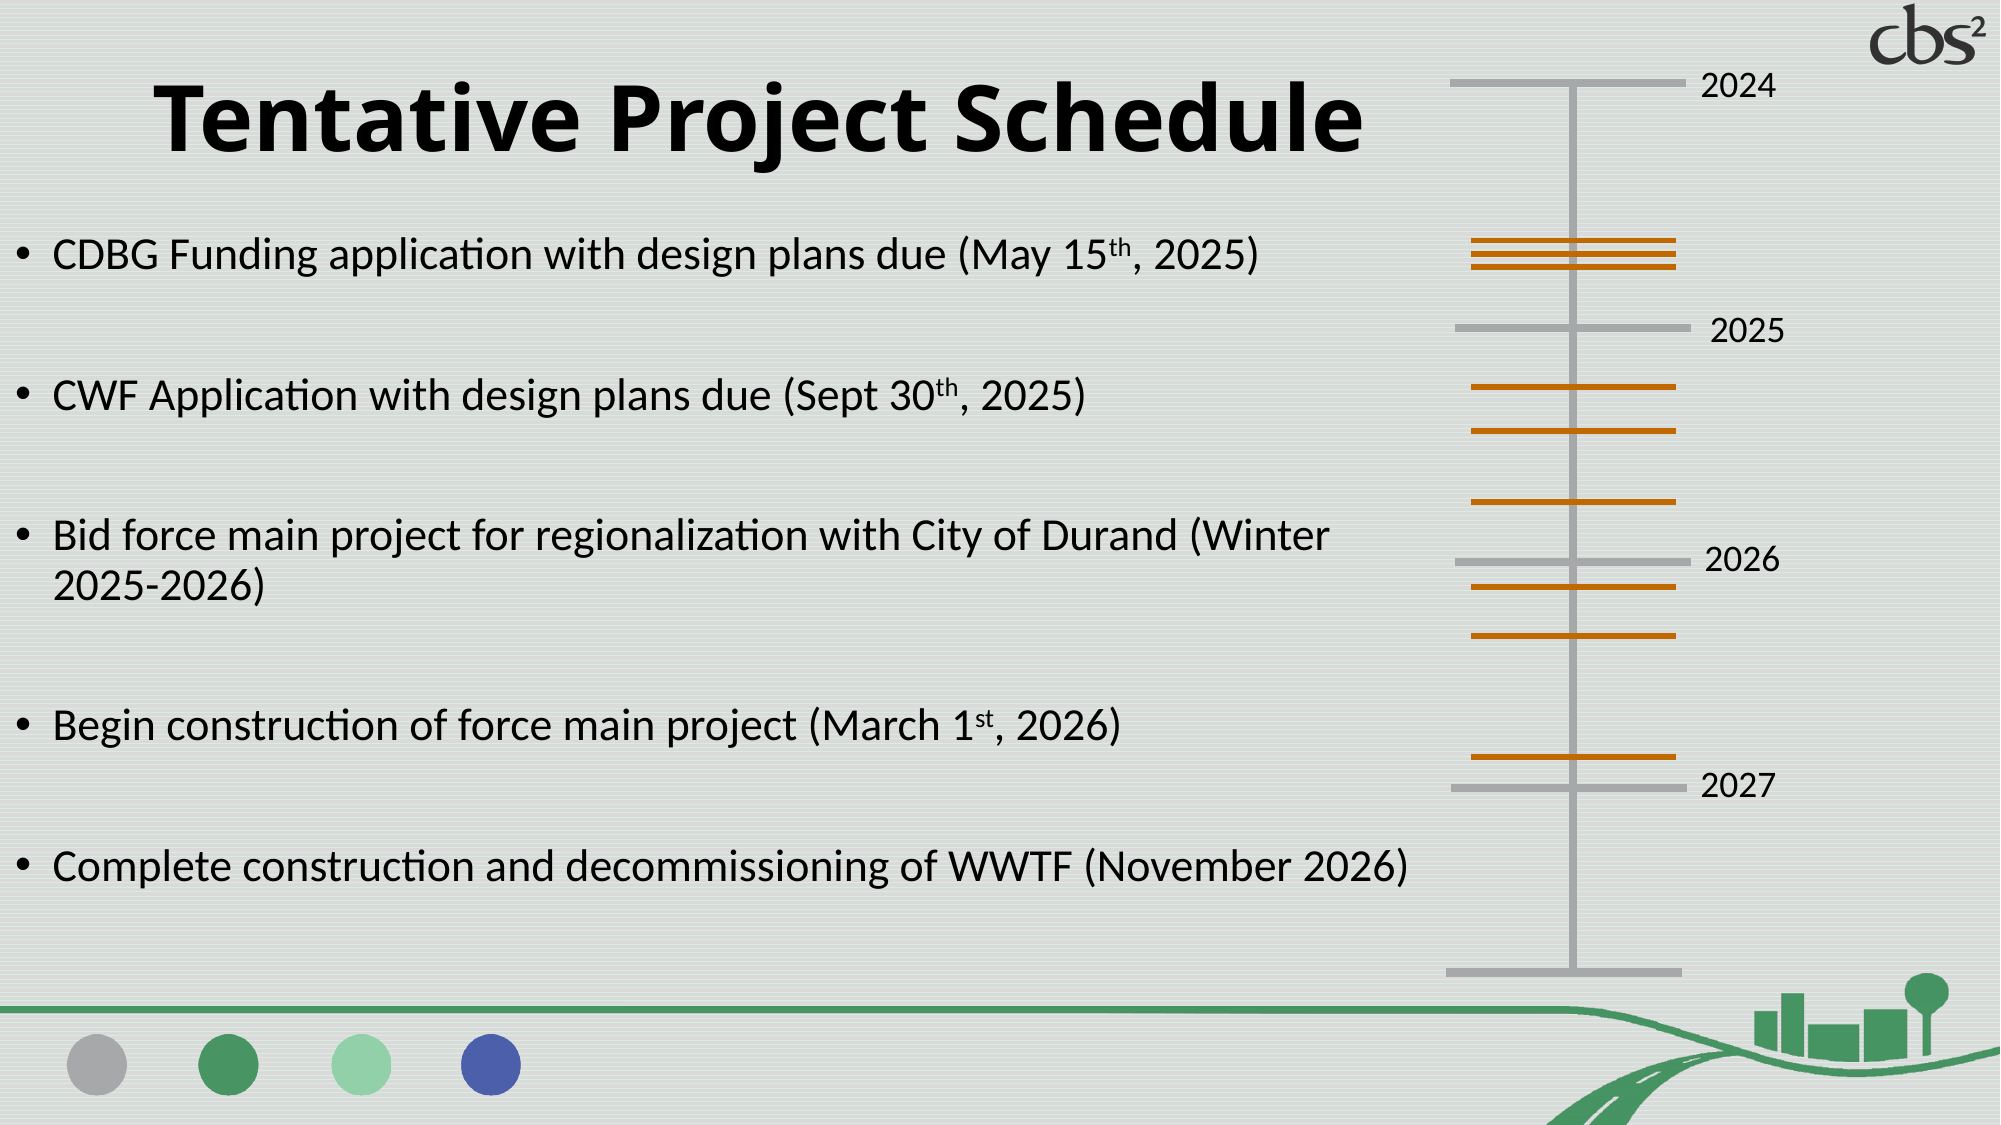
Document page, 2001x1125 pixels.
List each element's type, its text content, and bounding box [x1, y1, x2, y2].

picture [1848, 0, 2000, 75]
text_box Tentative Project Schedule [137, 12, 1863, 231]
picture [0, 949, 2000, 1125]
list CDBG Funding application with design plans due (May 15th, 2025) CWF Application with design plans due (Sept 30th, 2025) Bid force main project for regionalization with City of Durand (Winter 2025-2026) Begin construction of force main project (March 1st, 2026) Complete construction and decommissioning of WWTF (November 2026) [0, 222, 1446, 949]
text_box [1446, 52, 1835, 977]
